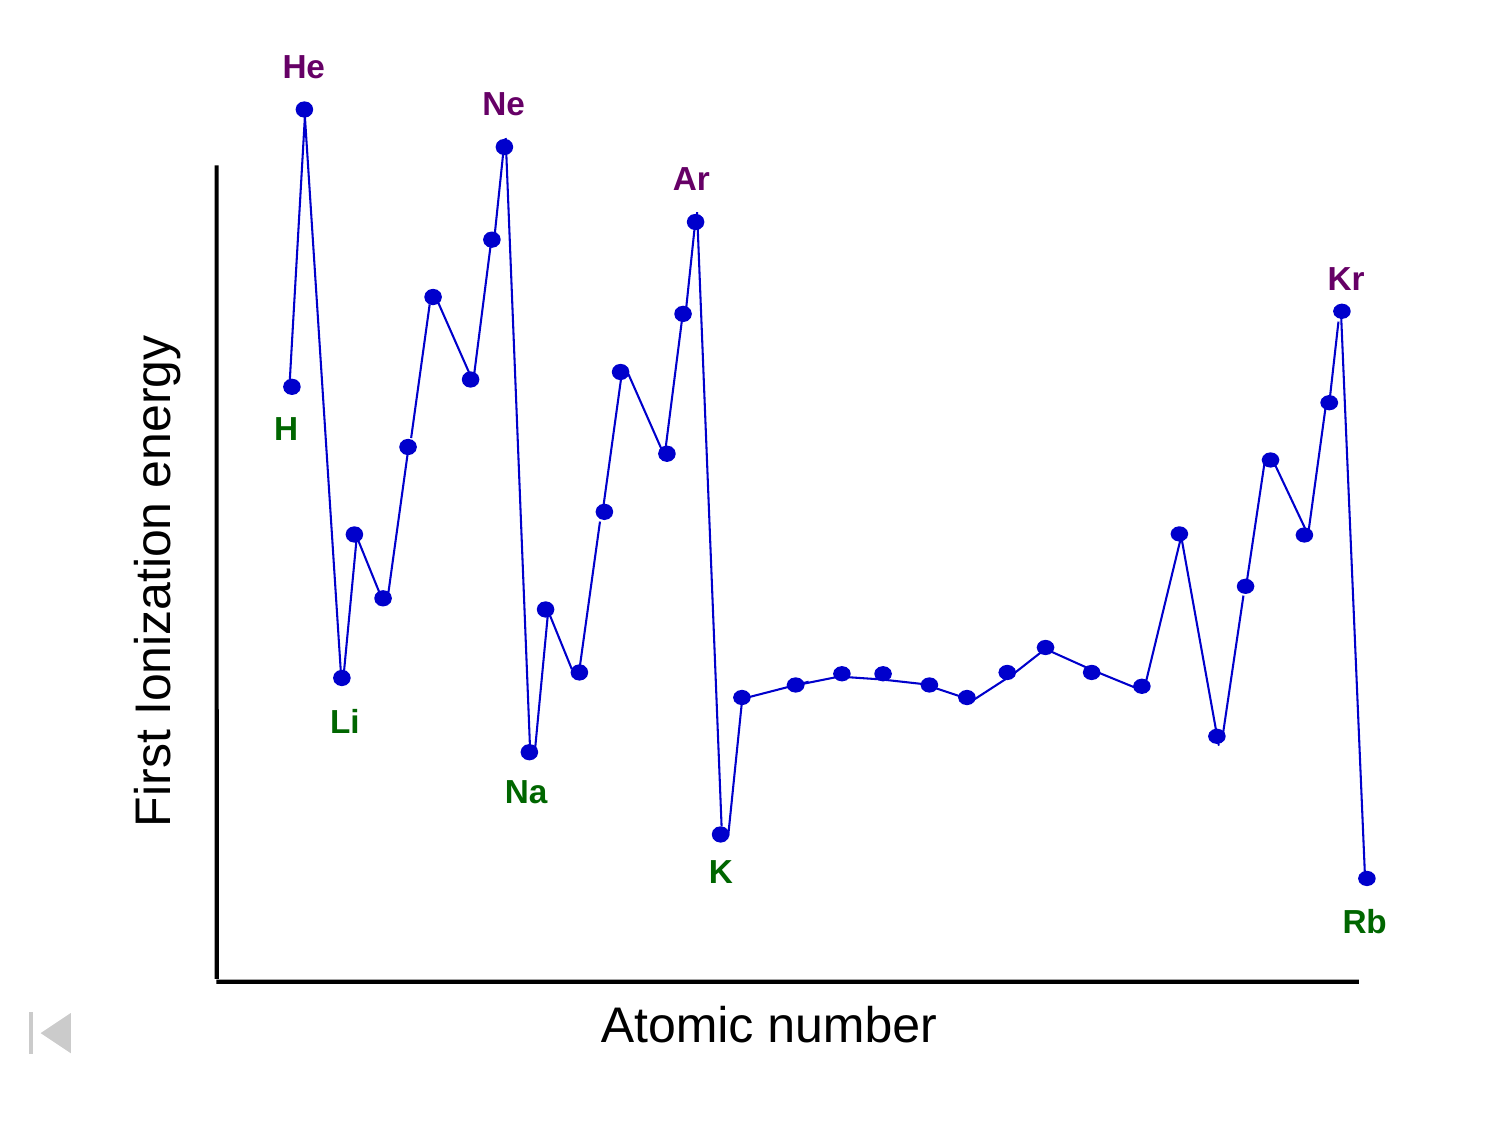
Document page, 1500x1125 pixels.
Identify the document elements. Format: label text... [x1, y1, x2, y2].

text_box First Ionization energy [112, 150, 188, 843]
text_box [267, 37, 1381, 306]
text_box [612, 364, 629, 380]
text_box [283, 379, 301, 395]
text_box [258, 399, 1402, 949]
text_box [675, 315, 691, 322]
text_box [0, 1003, 100, 1063]
text_box Atomic number [585, 984, 1071, 1060]
text_box [462, 372, 479, 387]
text_box [1335, 315, 1349, 319]
